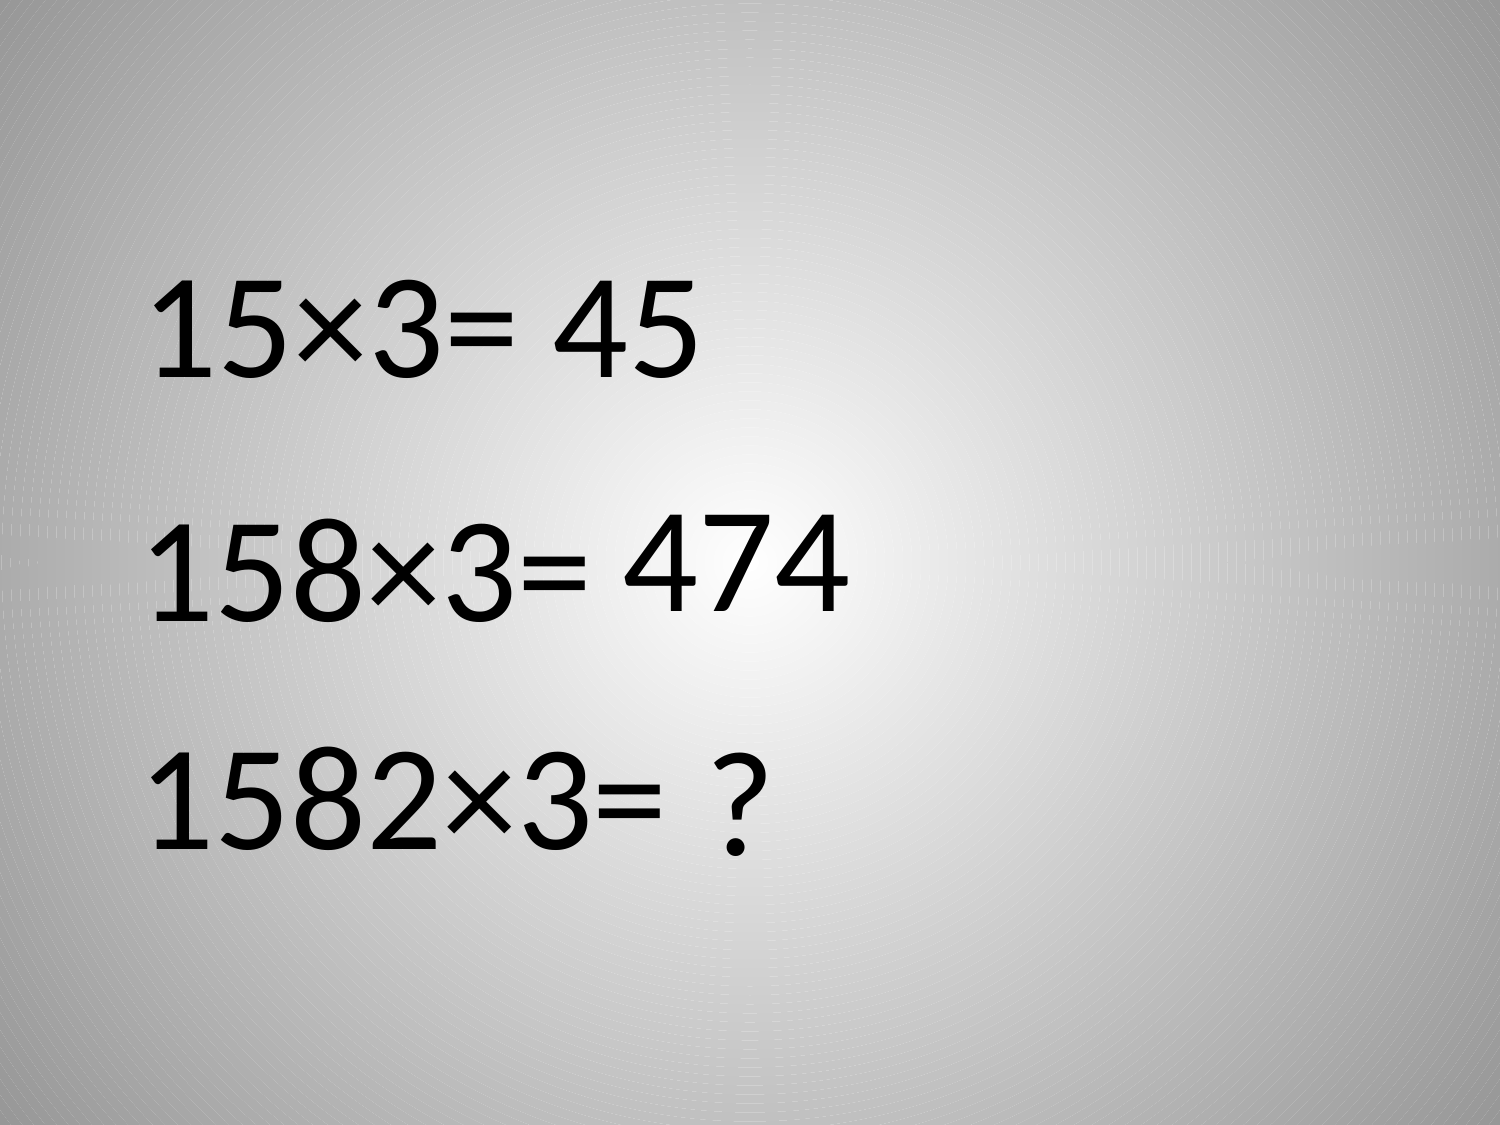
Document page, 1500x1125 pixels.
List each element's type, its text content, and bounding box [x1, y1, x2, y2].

text_box 158×3= [123, 463, 609, 659]
text_box 45 [537, 219, 798, 415]
text_box 1582×3= [123, 692, 715, 888]
text_box 474 [608, 454, 868, 650]
text_box 15×3= [100, 219, 537, 415]
text_box ? [690, 698, 809, 894]
